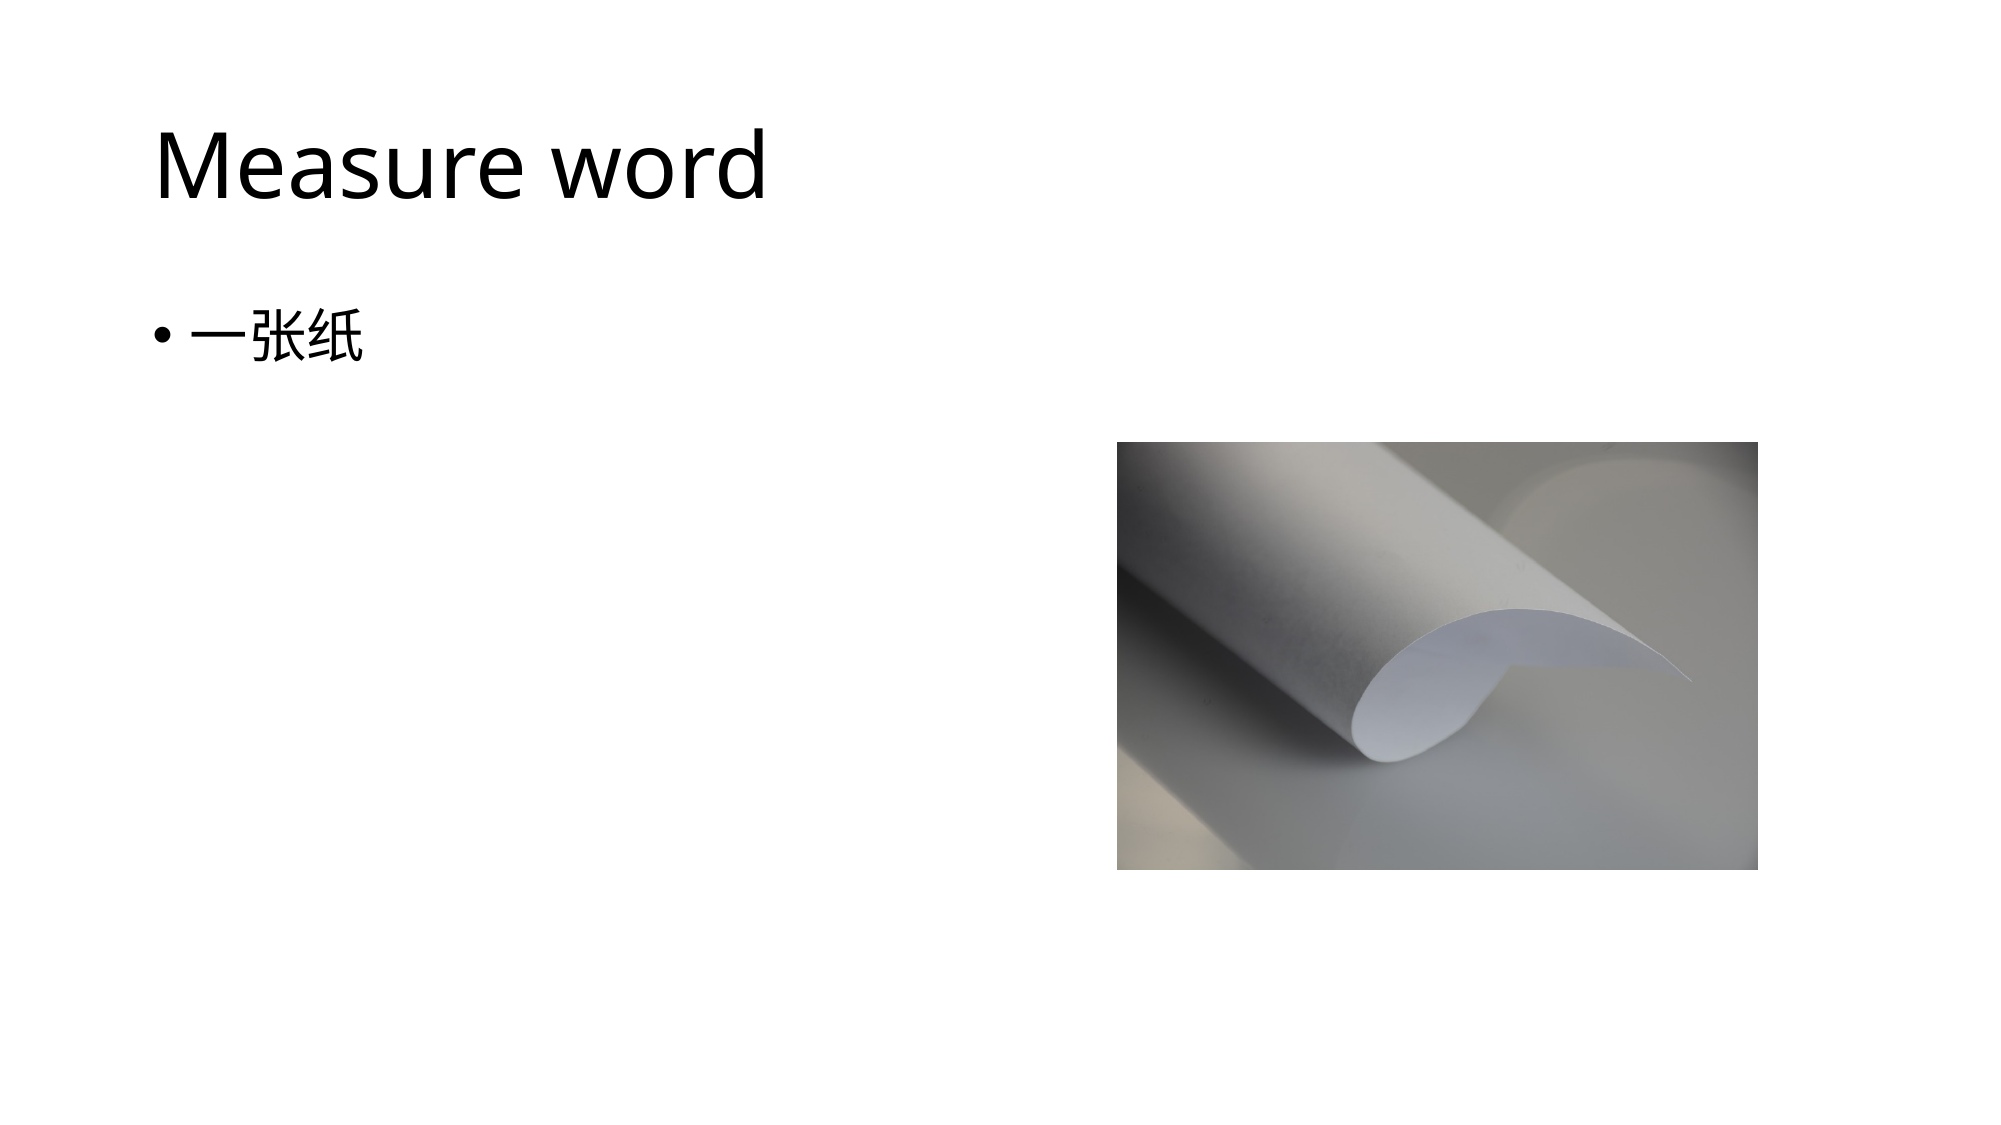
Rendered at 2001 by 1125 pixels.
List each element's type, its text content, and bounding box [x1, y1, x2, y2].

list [1117, 442, 1758, 870]
title Measure word [137, 59, 1863, 278]
list 一张纸 [137, 299, 988, 1014]
